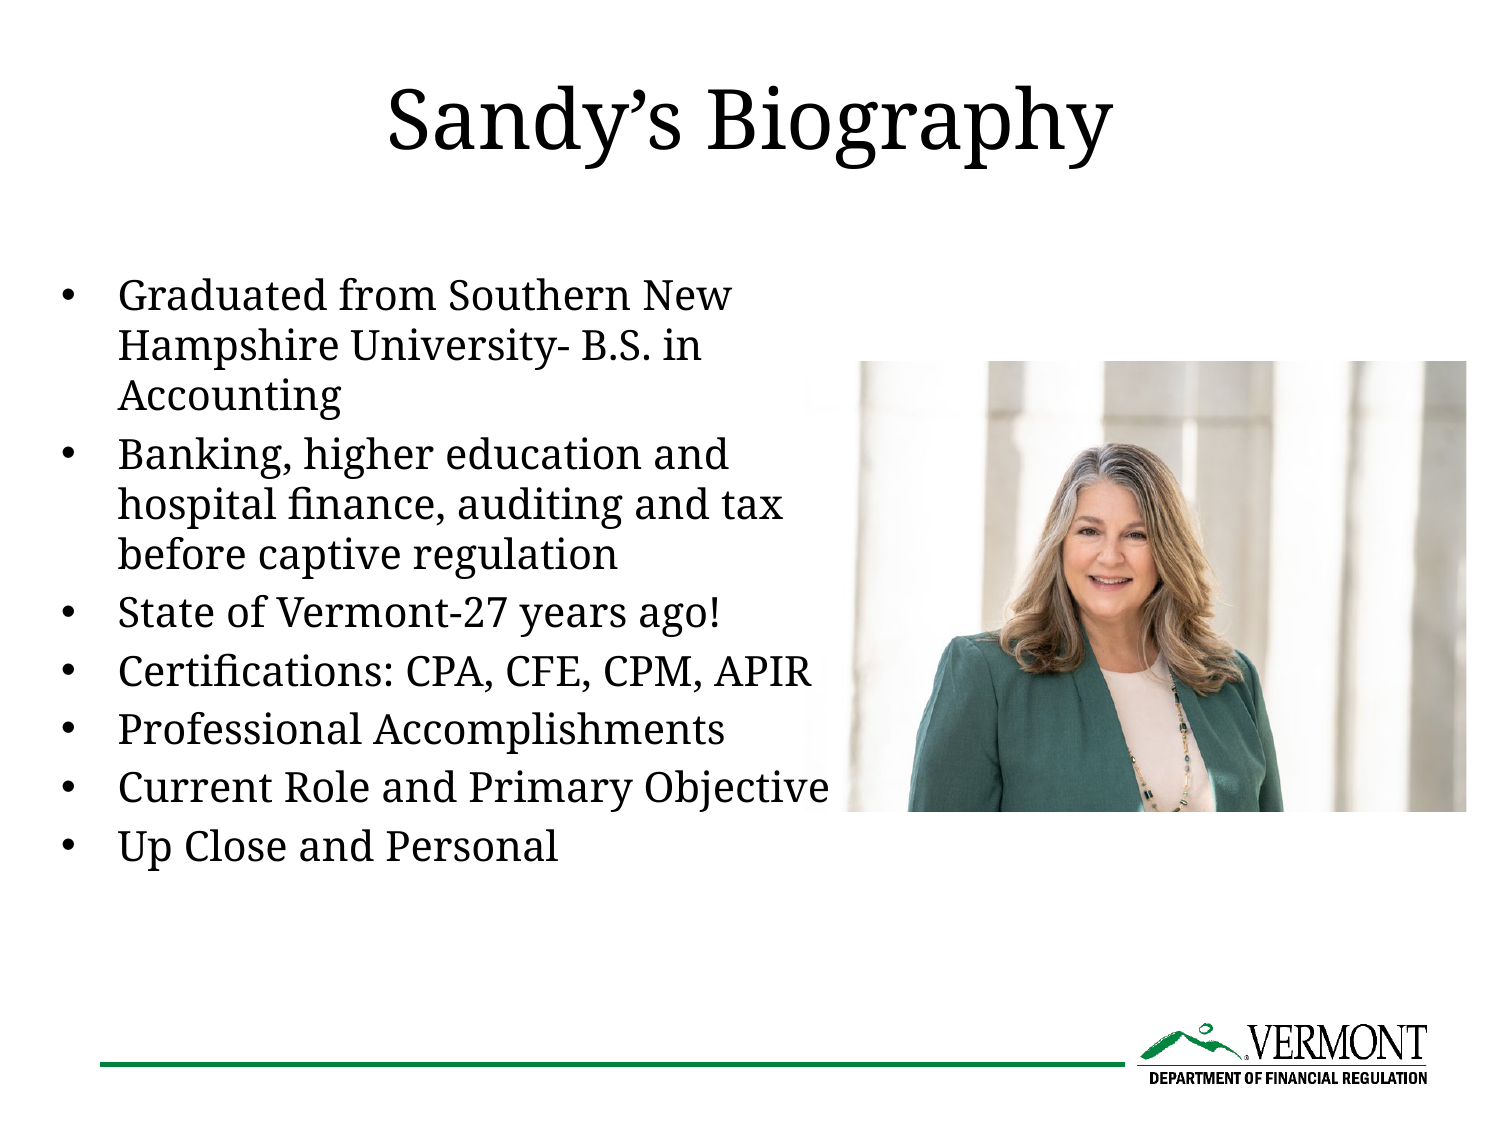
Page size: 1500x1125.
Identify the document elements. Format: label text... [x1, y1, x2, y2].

title Sandy’s Biography [75, 50, 1425, 183]
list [803, 360, 1467, 812]
list Graduated from Southern New Hampshire University- B.S. in Accounting Banking, higher education and hospital finance, auditing and tax before captive regulation State of Vermont-27 years ago! Certifications: CPA, CFE, CPM, APIR Professional Accomplishments Current Role and Primary Objective Up Close and Personal [46, 261, 847, 945]
picture [1137, 1023, 1427, 1084]
